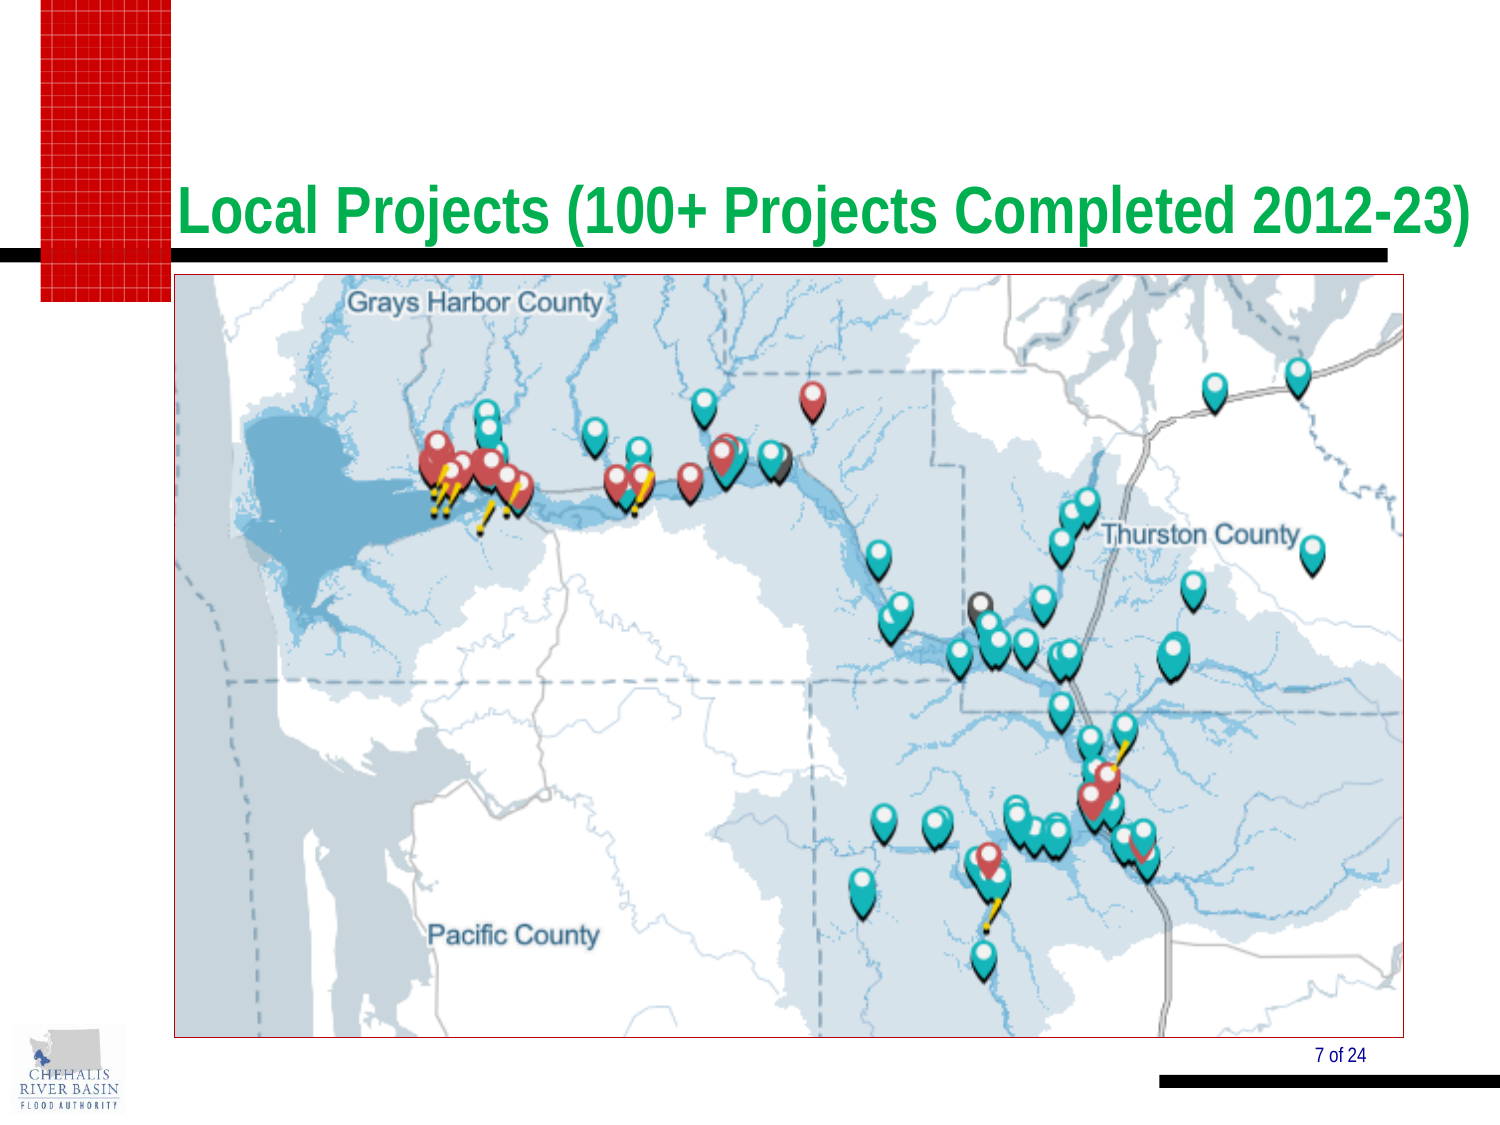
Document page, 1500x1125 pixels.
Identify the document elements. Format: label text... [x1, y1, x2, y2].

slide_number 7 of 24 [1310, 1046, 1388, 1067]
picture [174, 274, 1404, 1038]
picture [40, 0, 171, 302]
text_box [11, 1024, 125, 1115]
text_box Local Projects (100+ Projects Completed 2012-23) [174, 166, 1500, 247]
